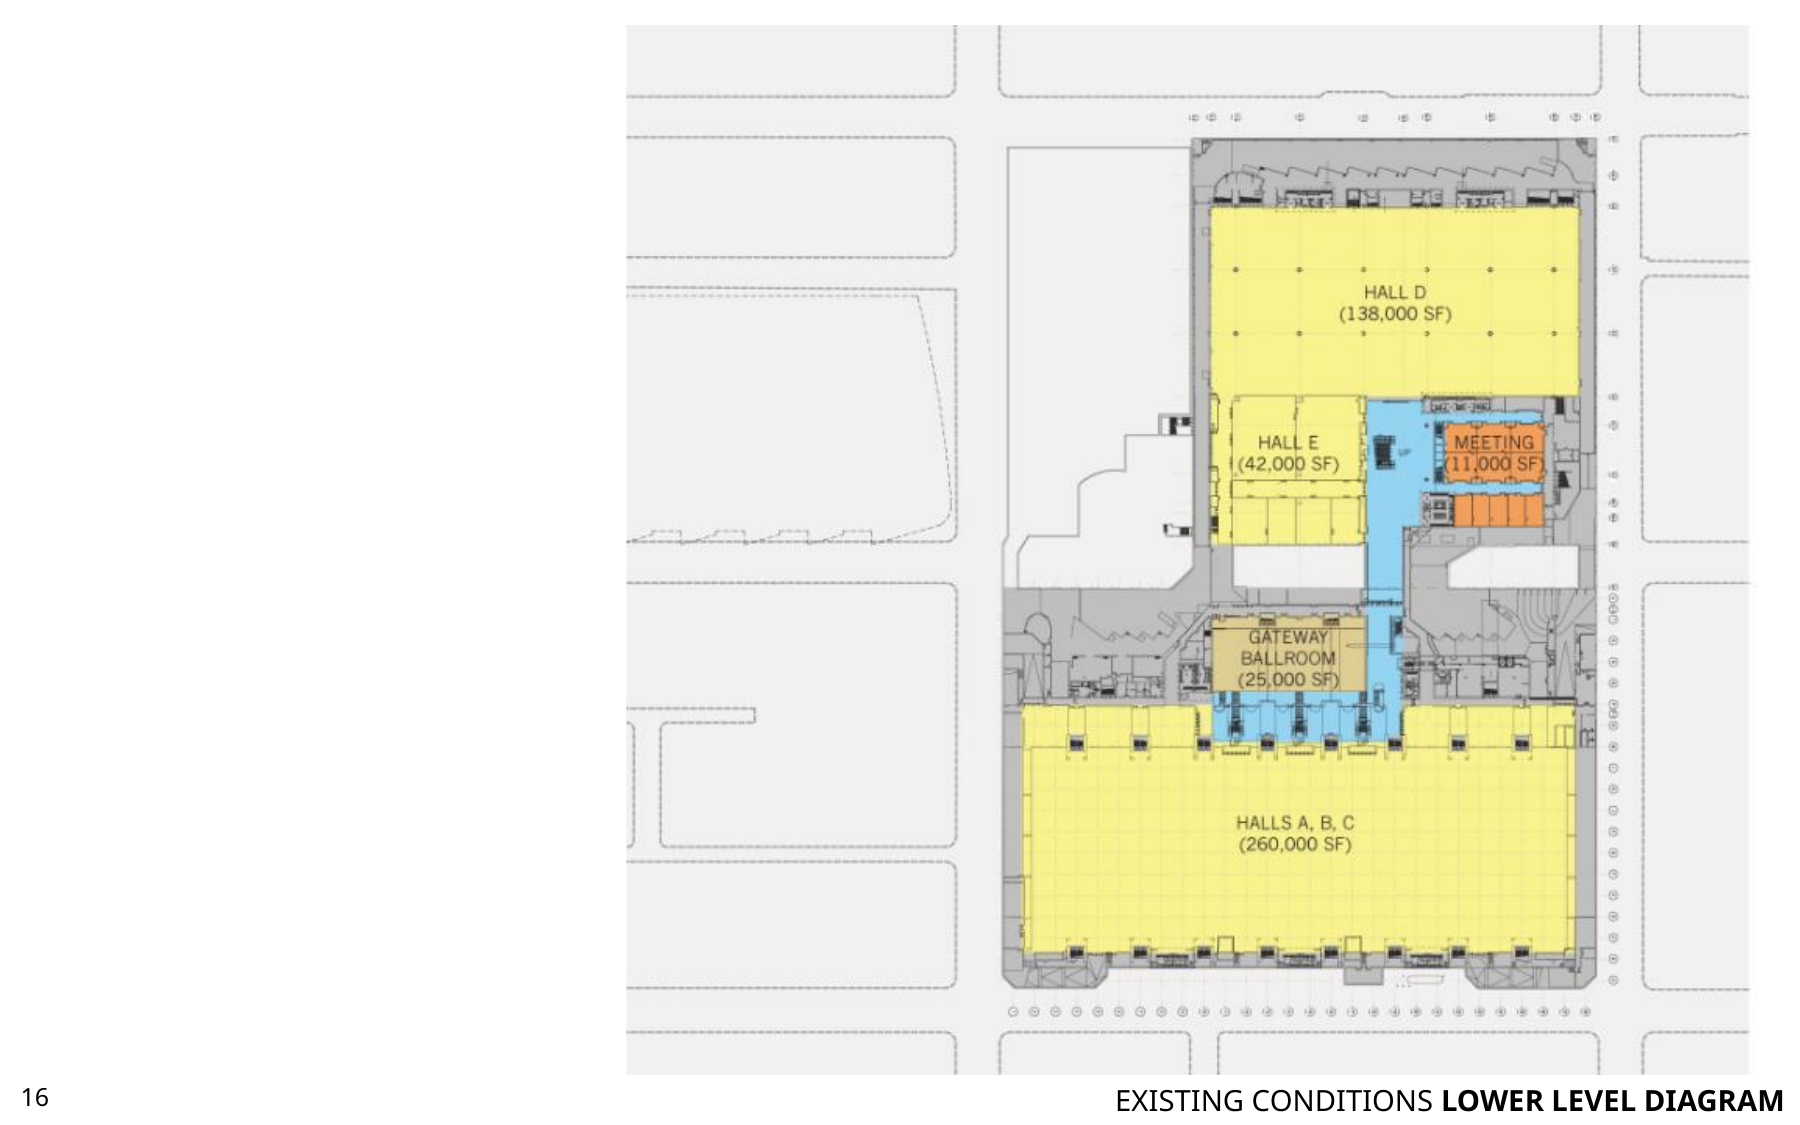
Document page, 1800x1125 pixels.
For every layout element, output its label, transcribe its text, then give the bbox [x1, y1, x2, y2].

text_box EXISTING CONDITIONS LOWER LEVEL DIAGRAM [1762, 1090, 1800, 1125]
picture [47, 1082, 1759, 1123]
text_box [0, 0, 1800, 1082]
slide_number 16 [0, 1091, 43, 1125]
